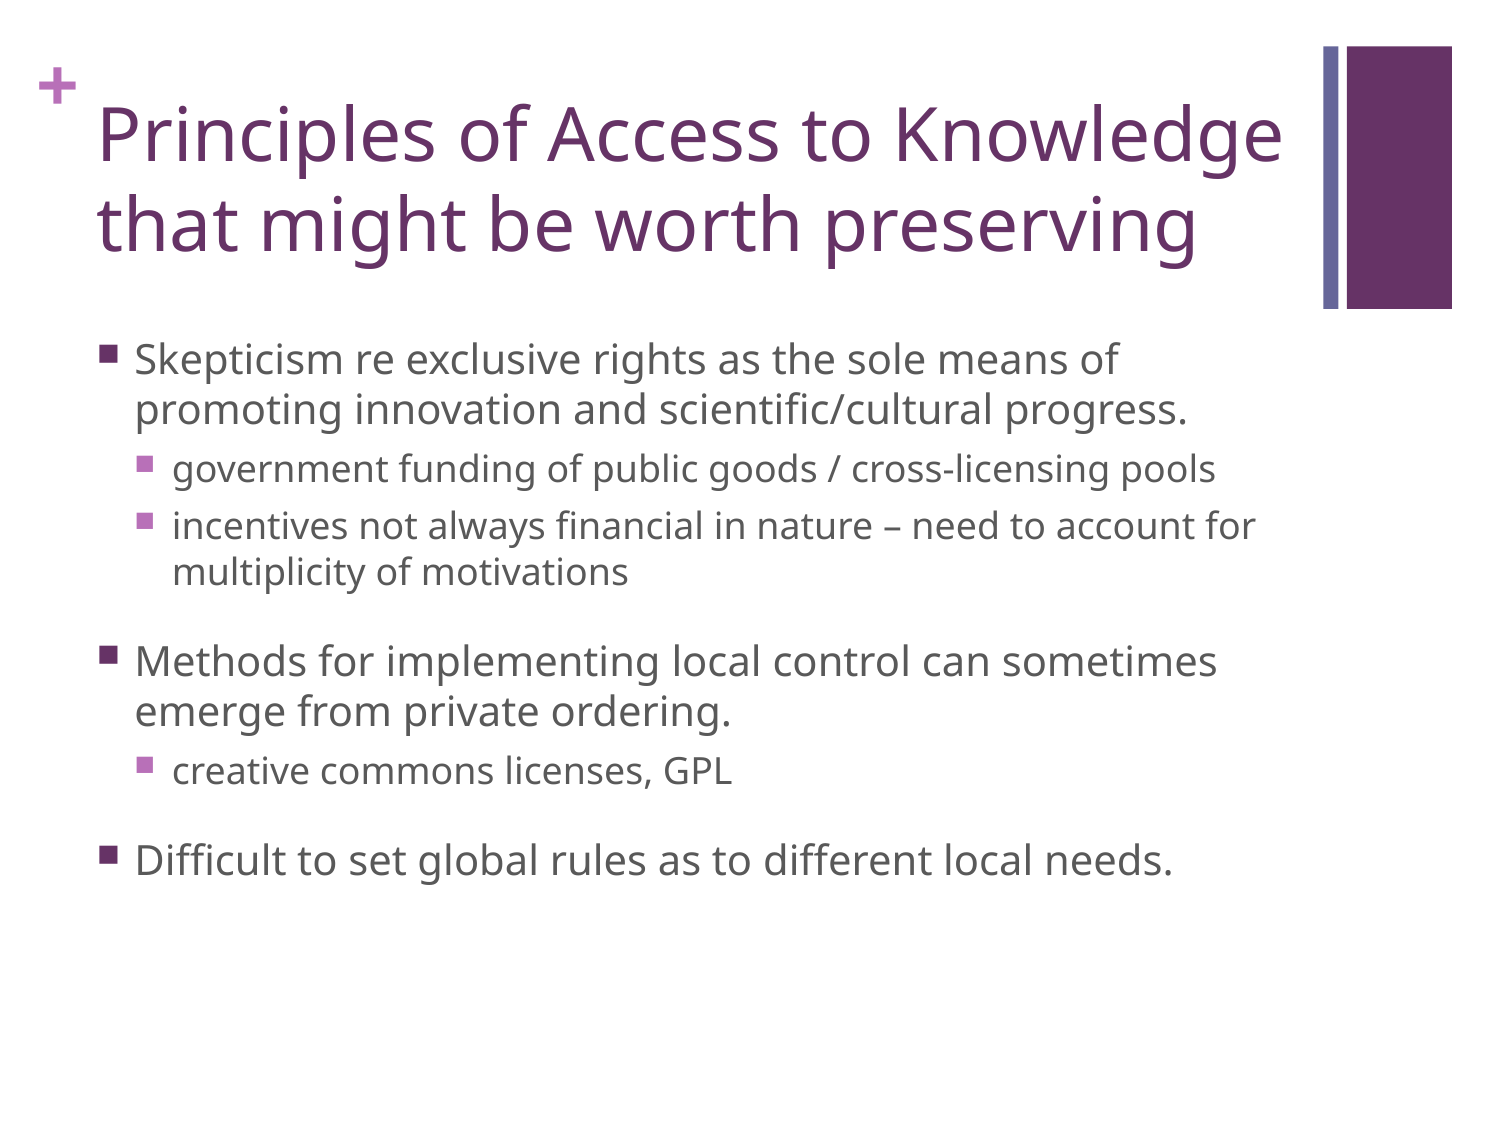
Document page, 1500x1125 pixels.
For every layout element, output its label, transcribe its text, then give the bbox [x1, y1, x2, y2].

title Principles of Access to Knowledge that might be worth preserving [81, 79, 1322, 263]
list Skepticism re exclusive rights as the sole means of promoting innovation and scientific/cultural progress. government funding of public goods / cross-licensing pools incentives not always financial in nature – need to account for multiplicity of motivations Methods for implementing local control can sometimes emerge from private ordering. creative commons licenses, GPL Difficult to set global rules as to different local needs. [81, 324, 1322, 1006]
